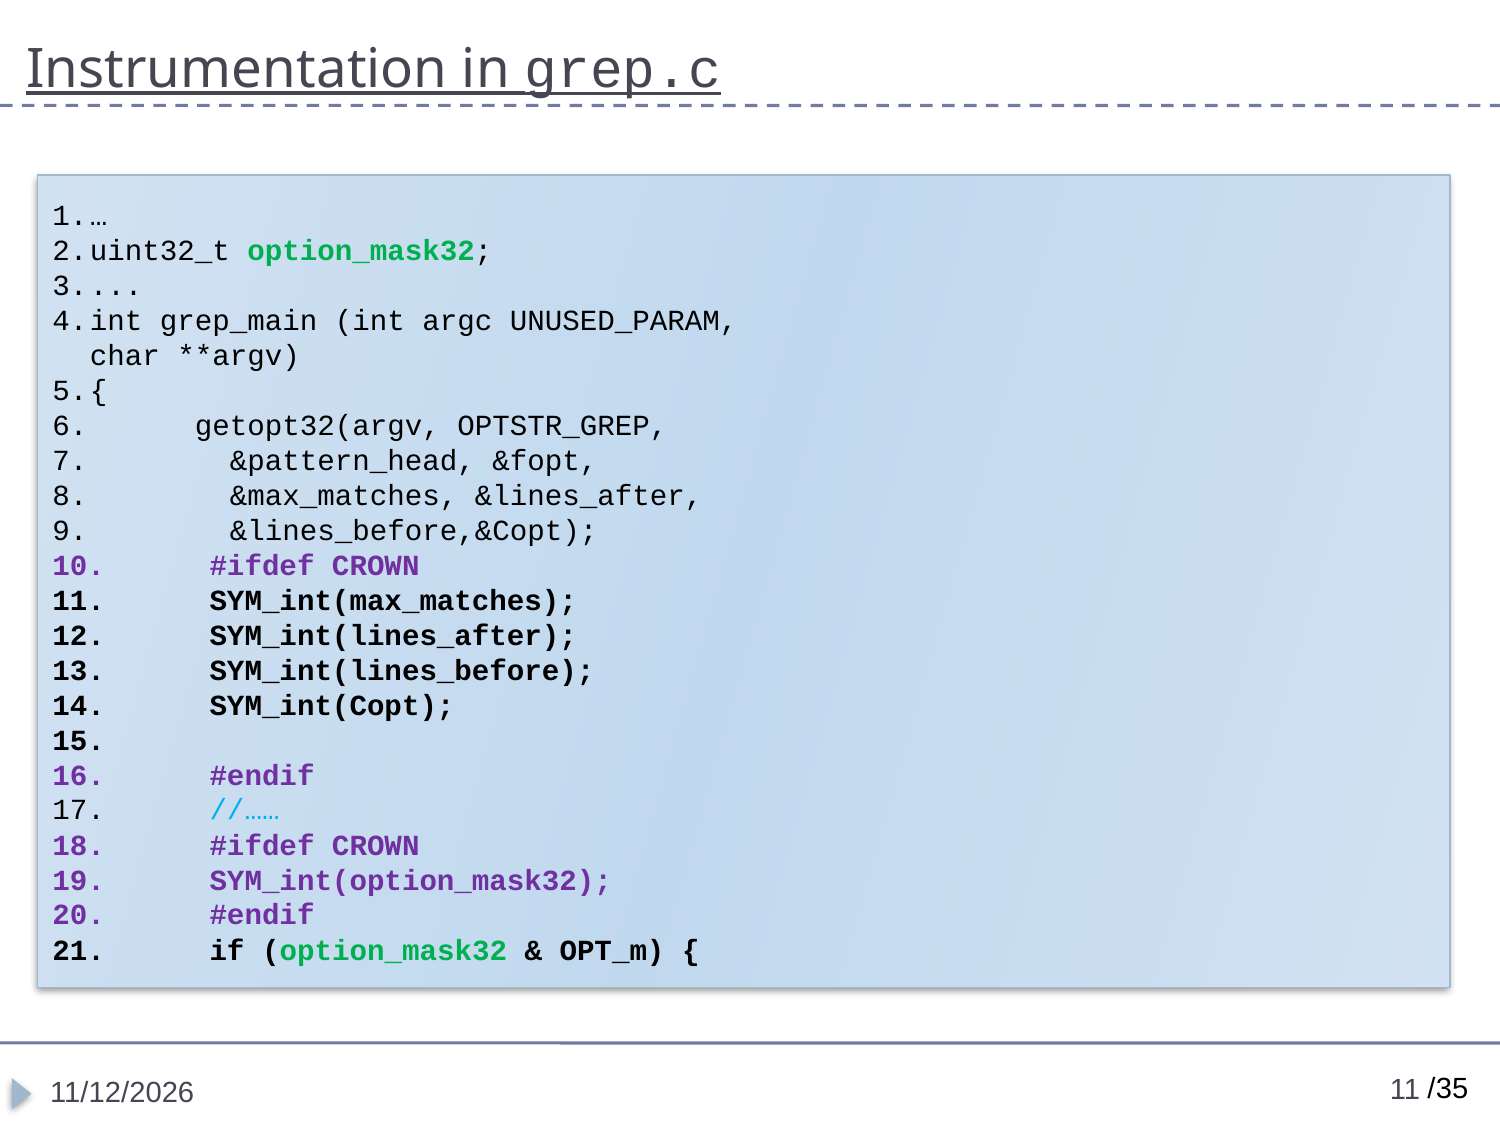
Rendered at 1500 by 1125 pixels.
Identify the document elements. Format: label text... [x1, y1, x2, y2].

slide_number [35, 1066, 247, 1115]
text_box … uint32_t option_mask32; ... int grep_main (int argc UNUSED_PARAM, char **argv) { getopt32(argv, OPTSTR_GREP, &pattern_head, &fopt, &max_matches, &lines_after, &lines_before,&Copt); #ifdef CROWN SYM_int(max_matches); SYM_int(lines_after); SYM_int(lines_before); SYM_int(Copt); #endif //…… #ifdef CROWN SYM_int(option_mask32); #endif if (option_mask32 & OPT_m) { [37, 174, 1451, 988]
slide_number 11 [1374, 1062, 1450, 1111]
title Instrumentation in grep.c [11, 24, 1489, 106]
